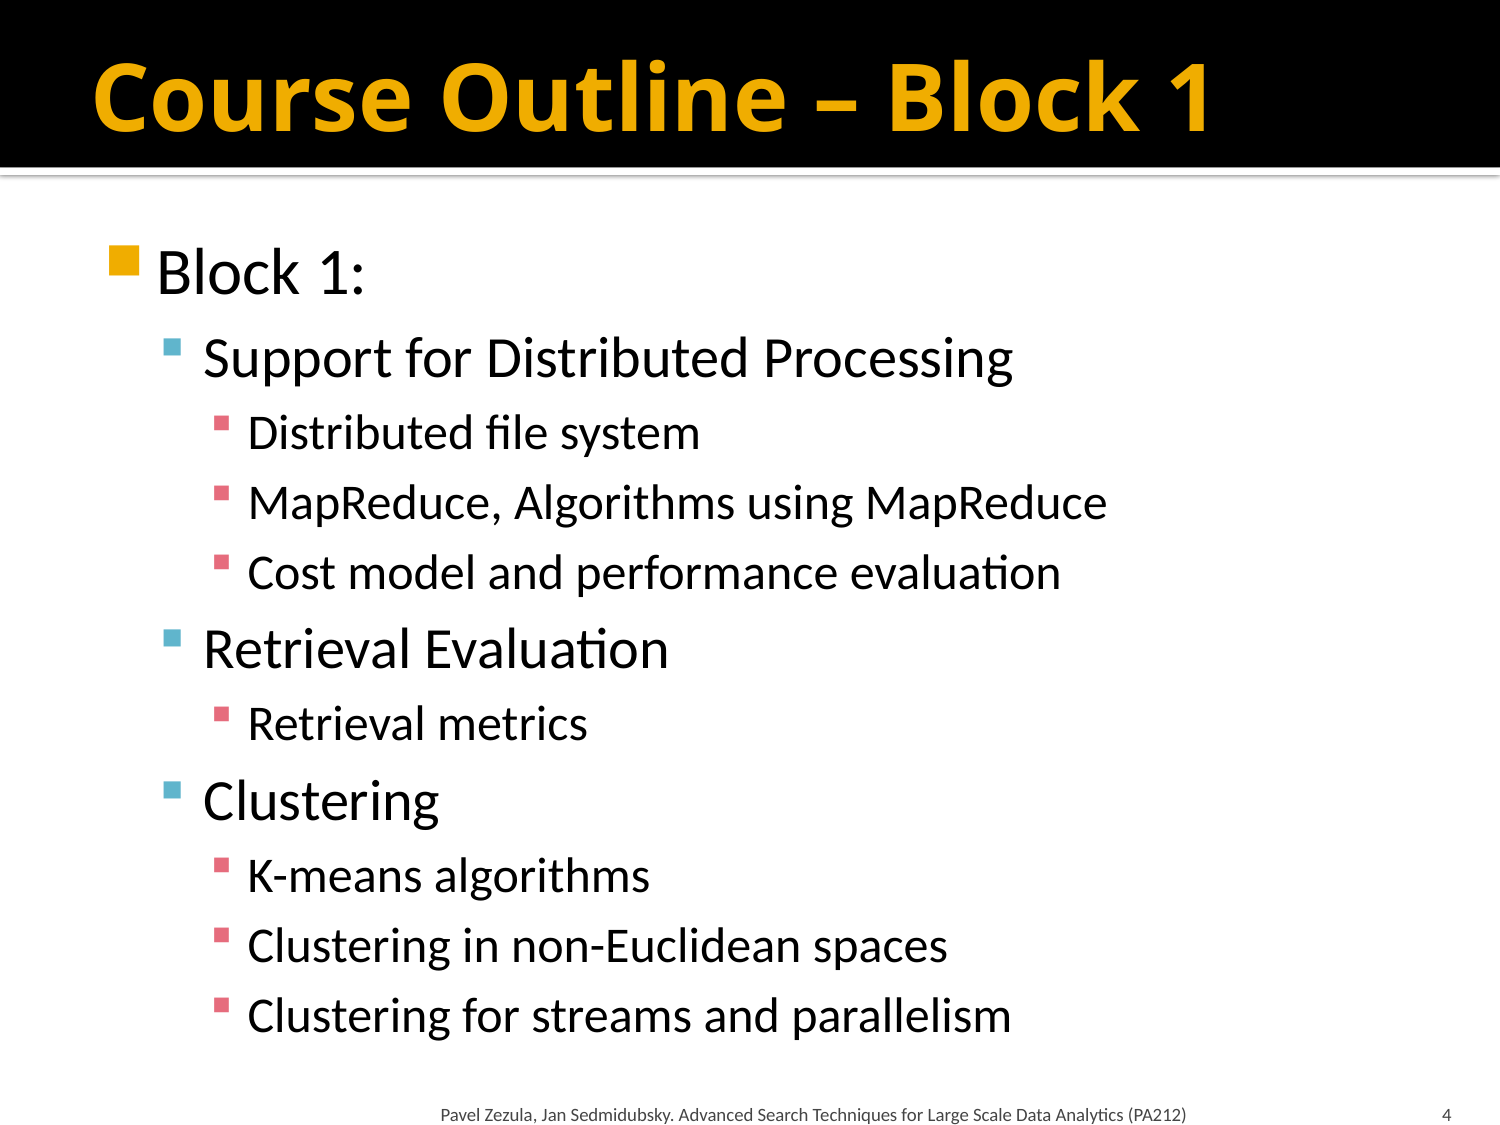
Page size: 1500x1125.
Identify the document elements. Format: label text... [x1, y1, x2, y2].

footer Pavel Zezula, Jan Sedmidubsky. Advanced Search Techniques for Large Scale Data Analytics (PA212) [433, 1080, 1337, 1125]
list Block 1: Support for Distributed Processing Distributed file system MapReduce, Algorithms using MapReduce Cost model and performance evaluation Retrieval Evaluation Retrieval metrics Clustering K-means algorithms Clustering in non-Euclidean spaces Clustering for streams and parallelism [75, 212, 1425, 1075]
title Course Outline – Block 1 [75, 12, 1425, 175]
slide_number 4 [1345, 1080, 1467, 1125]
